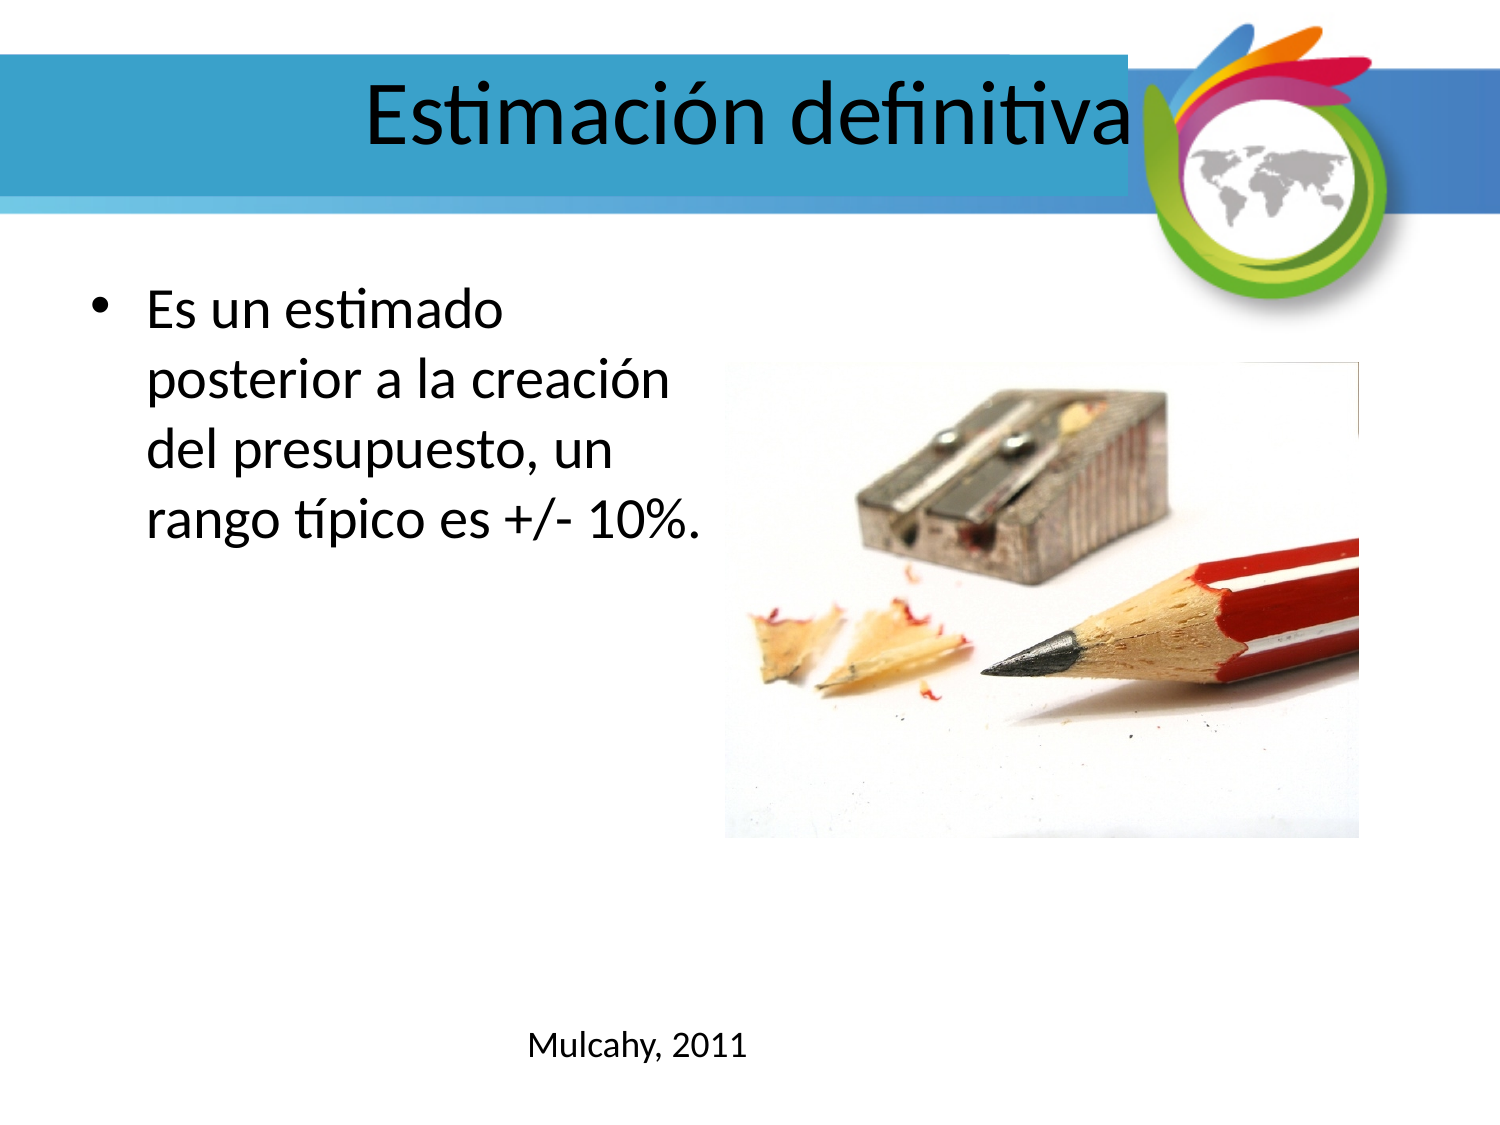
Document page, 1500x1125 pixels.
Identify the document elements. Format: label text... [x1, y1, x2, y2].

picture [0, 0, 1500, 1125]
list Es un estimado posterior a la creación del presupuesto, un rango típico es +/- 10%. [75, 262, 738, 1005]
text_box Mulcahy, 2011 [449, 1012, 825, 1073]
title Estimación definitiva [75, 45, 1425, 233]
